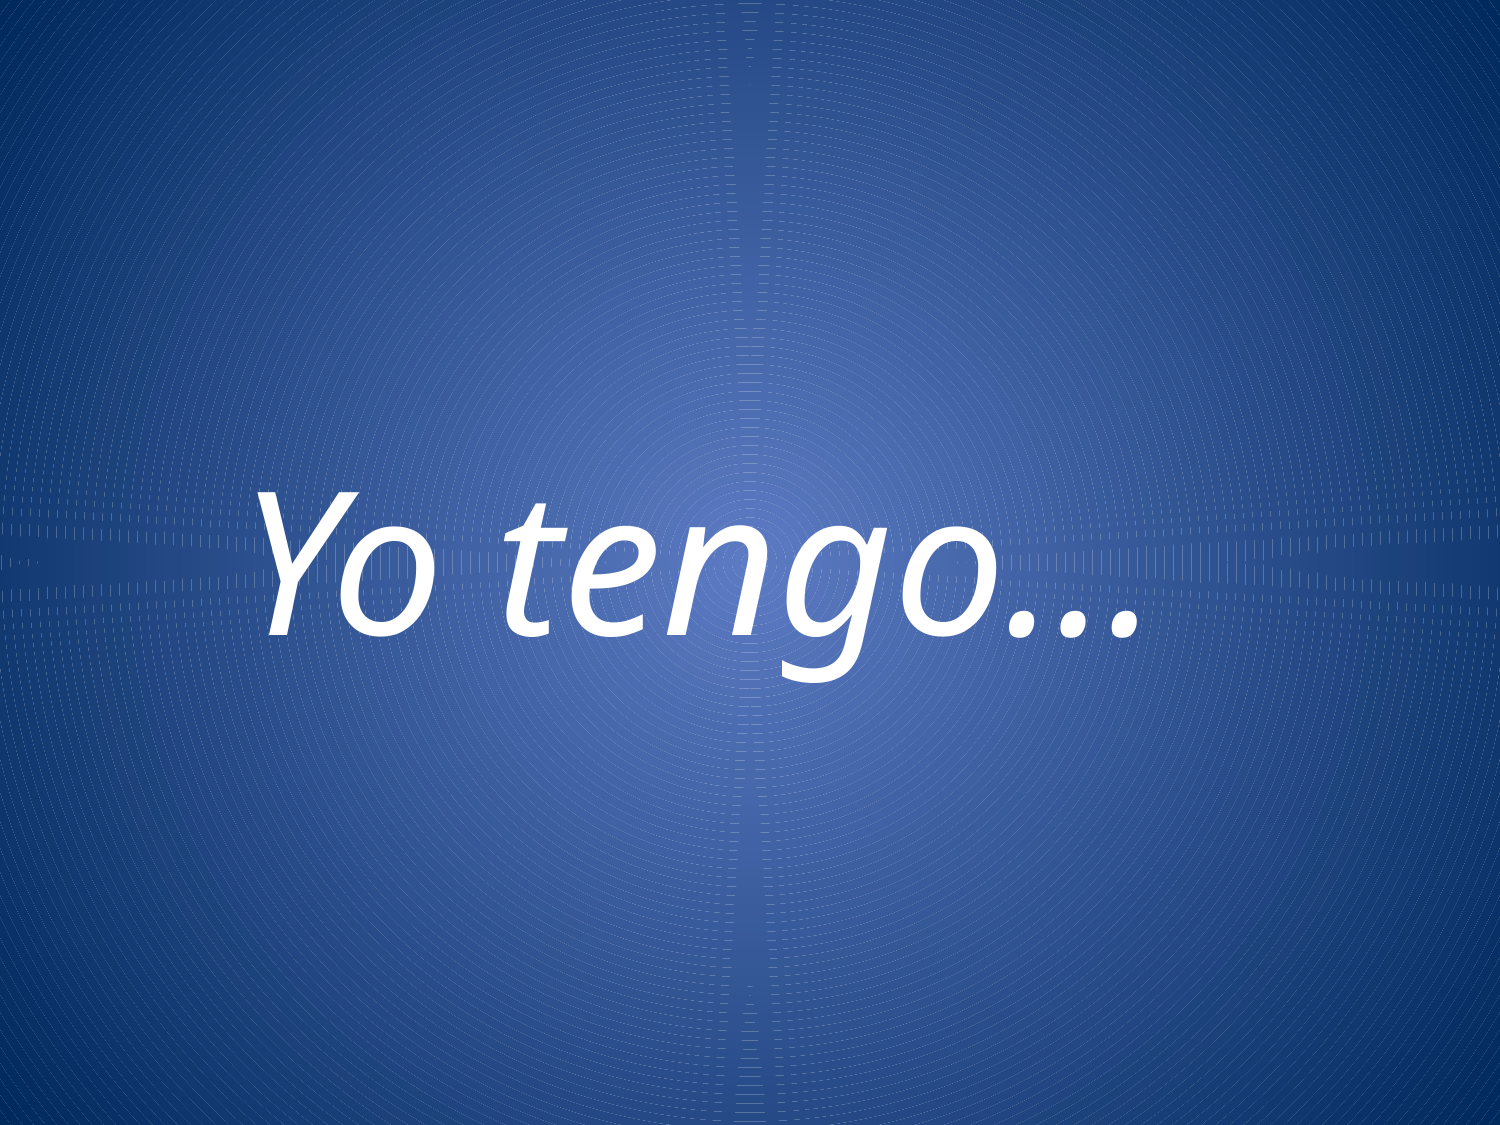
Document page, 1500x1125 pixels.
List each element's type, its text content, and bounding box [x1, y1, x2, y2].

text_box Yo tengo… [224, 427, 1363, 683]
